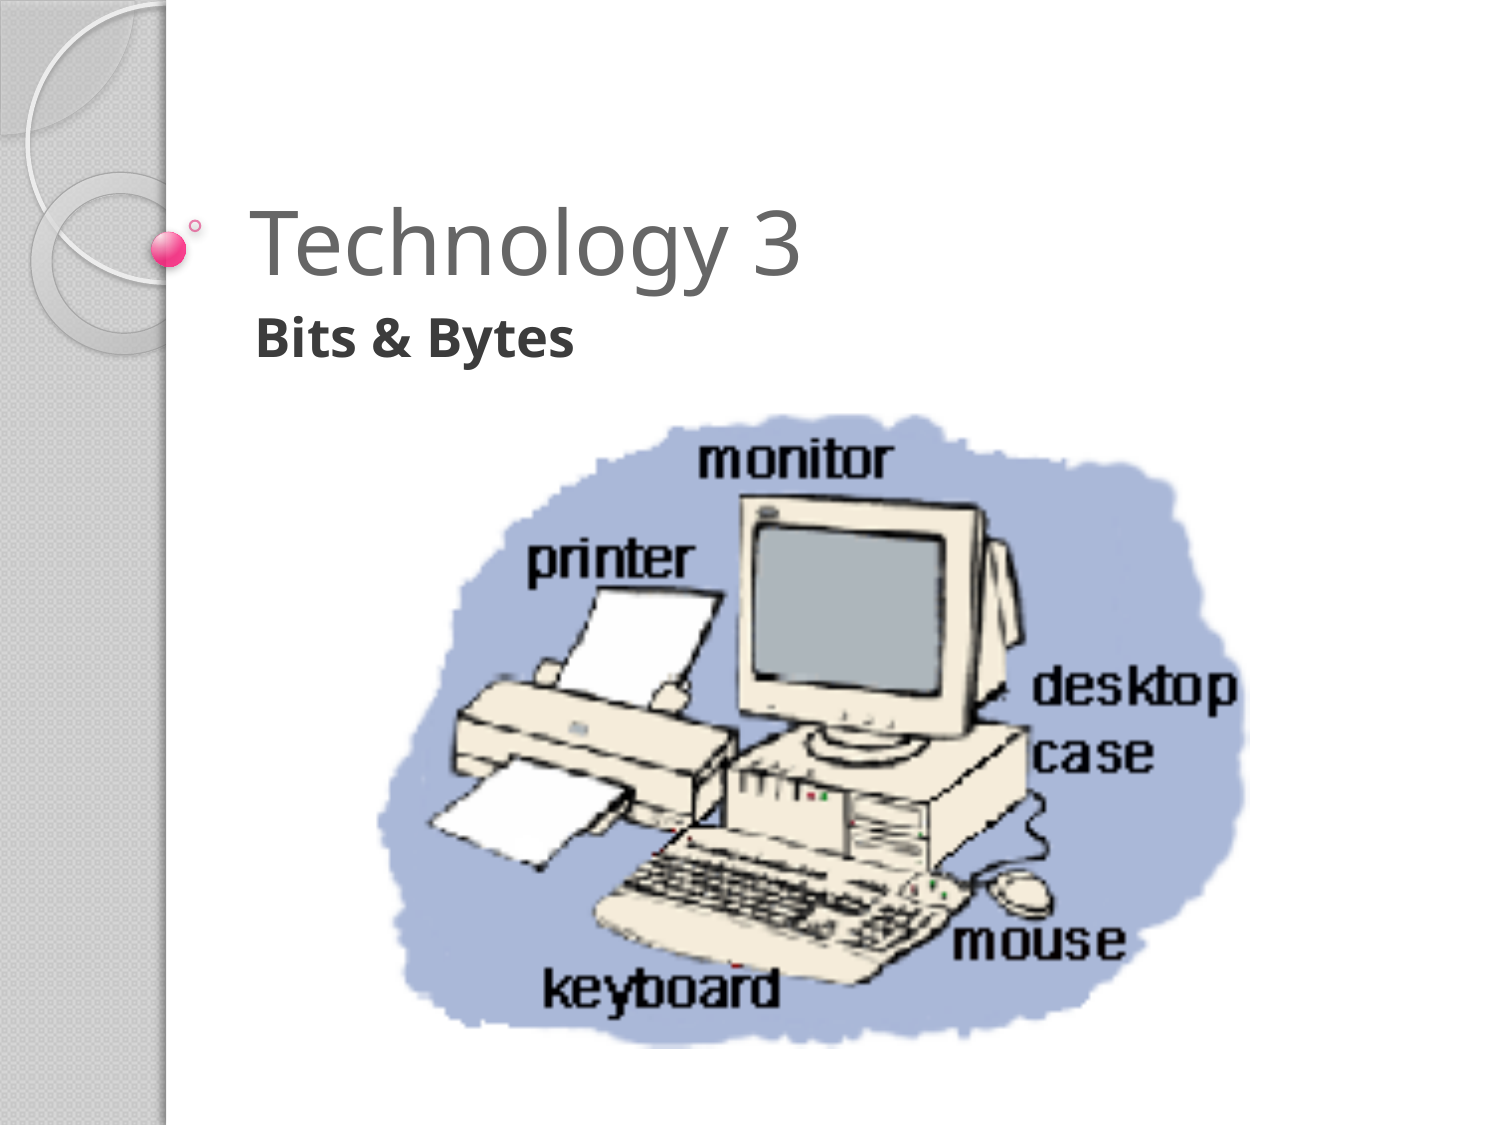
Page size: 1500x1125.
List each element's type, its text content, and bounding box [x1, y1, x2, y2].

title Technology 3 [234, 59, 1450, 301]
subtitle Bits & Bytes [234, 303, 1450, 591]
picture [374, 412, 1251, 1050]
